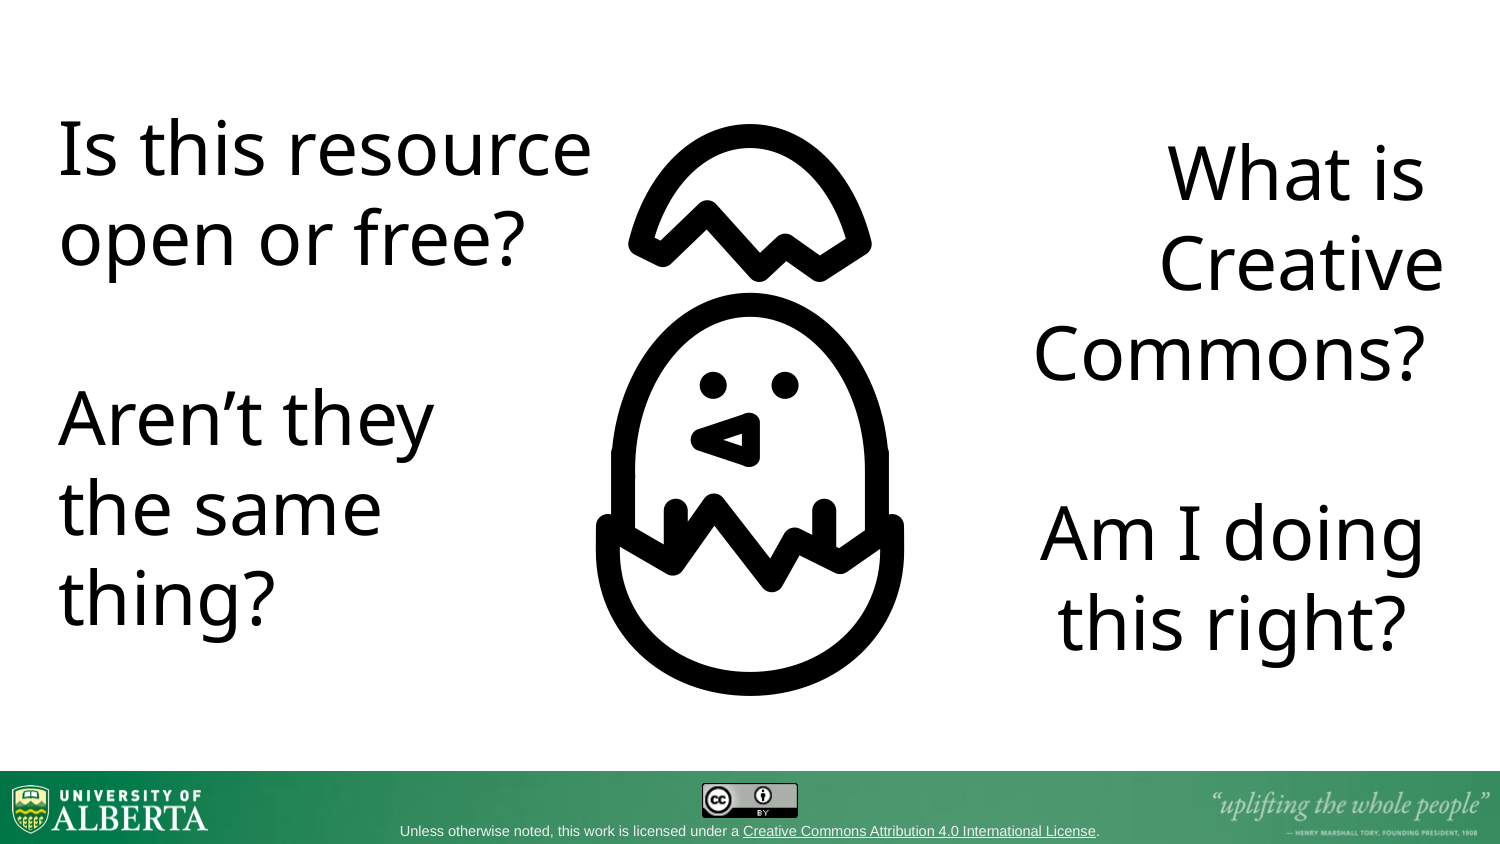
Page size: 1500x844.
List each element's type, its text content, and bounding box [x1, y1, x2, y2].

picture [0, 0, 1500, 844]
text_box What is Creative Commons? Am I doing this right? [805, 110, 1462, 753]
text_box Is this resource open or free? Aren’t they the same thing? [43, 85, 700, 769]
